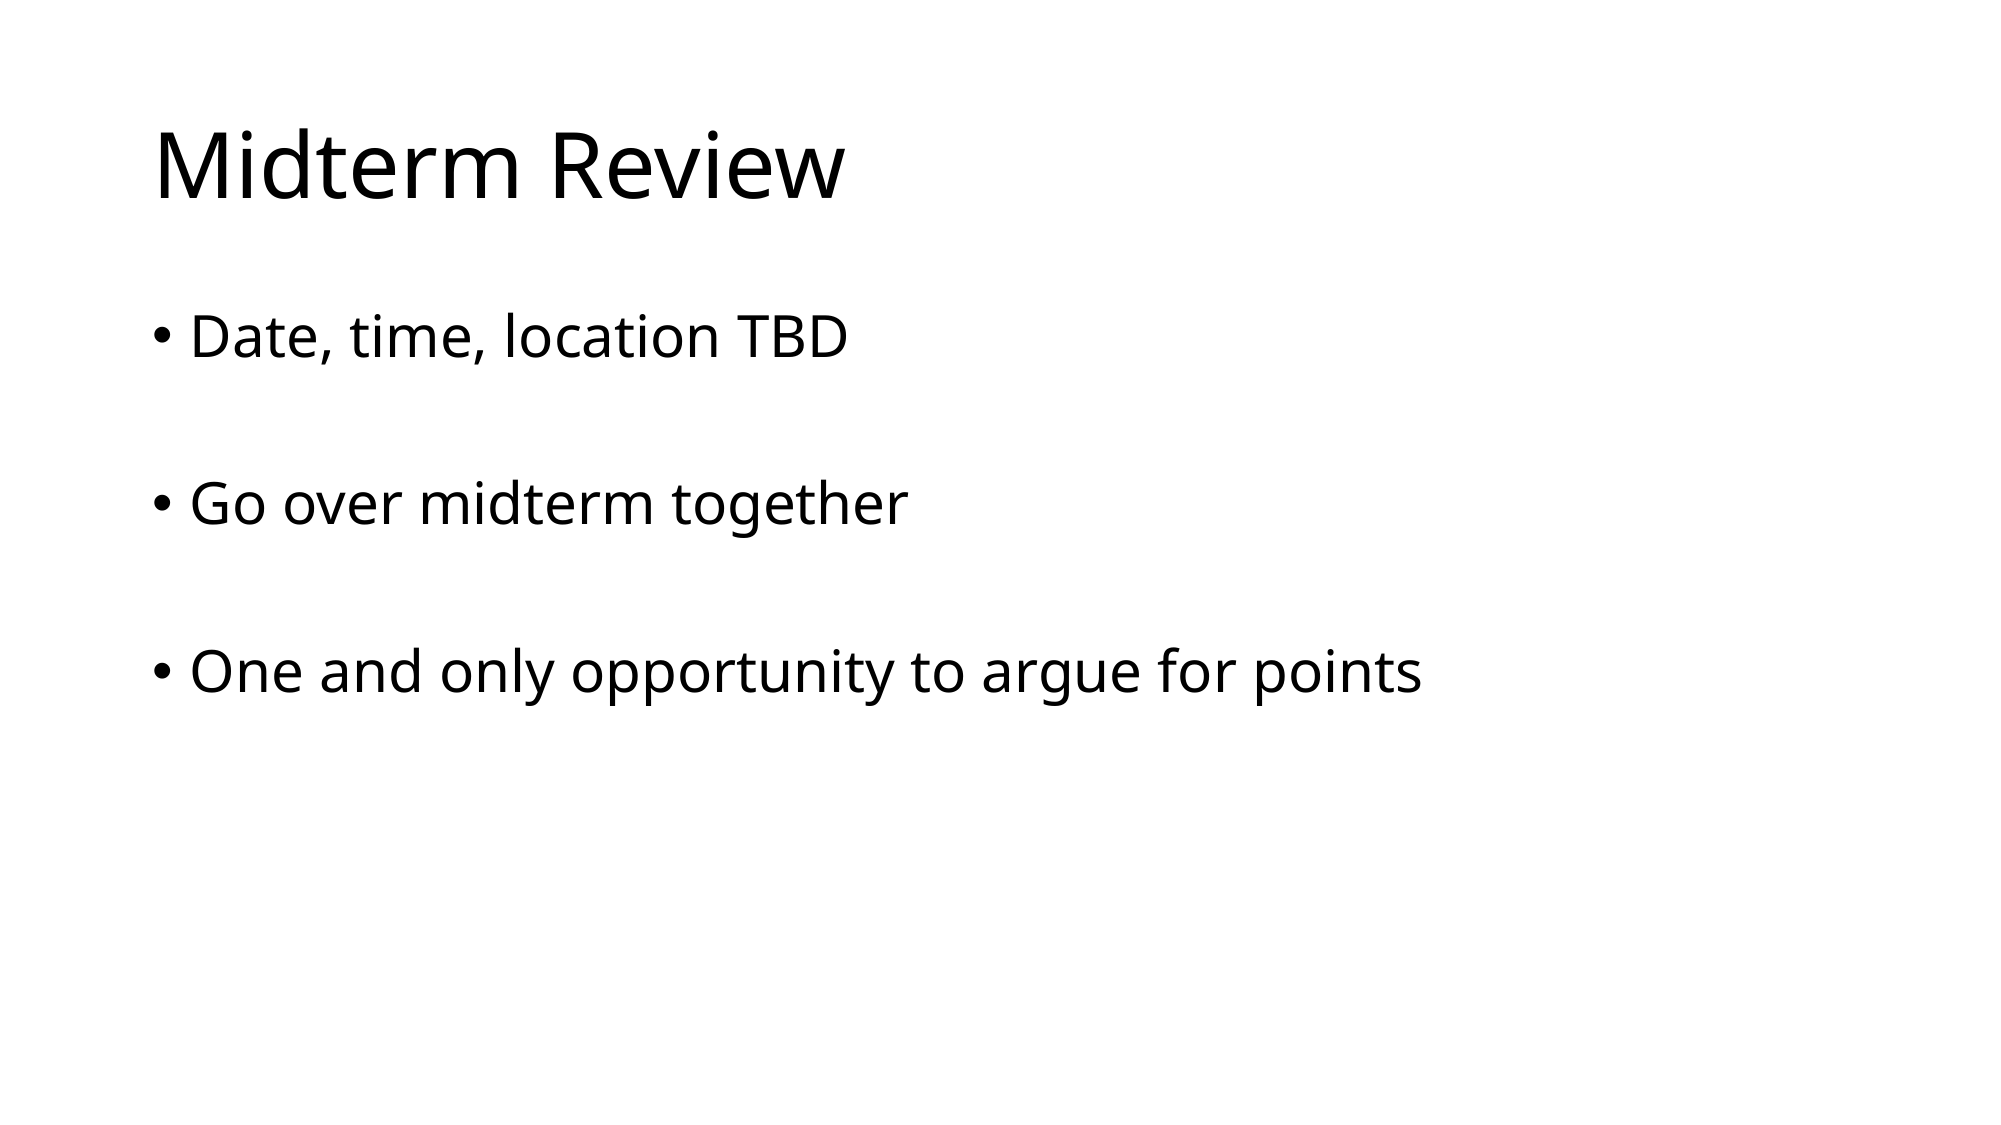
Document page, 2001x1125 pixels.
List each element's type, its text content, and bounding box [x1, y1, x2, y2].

list Date, time, location TBD Go over midterm together One and only opportunity to argue for points [137, 299, 1863, 1014]
title Midterm Review [137, 59, 1863, 278]
